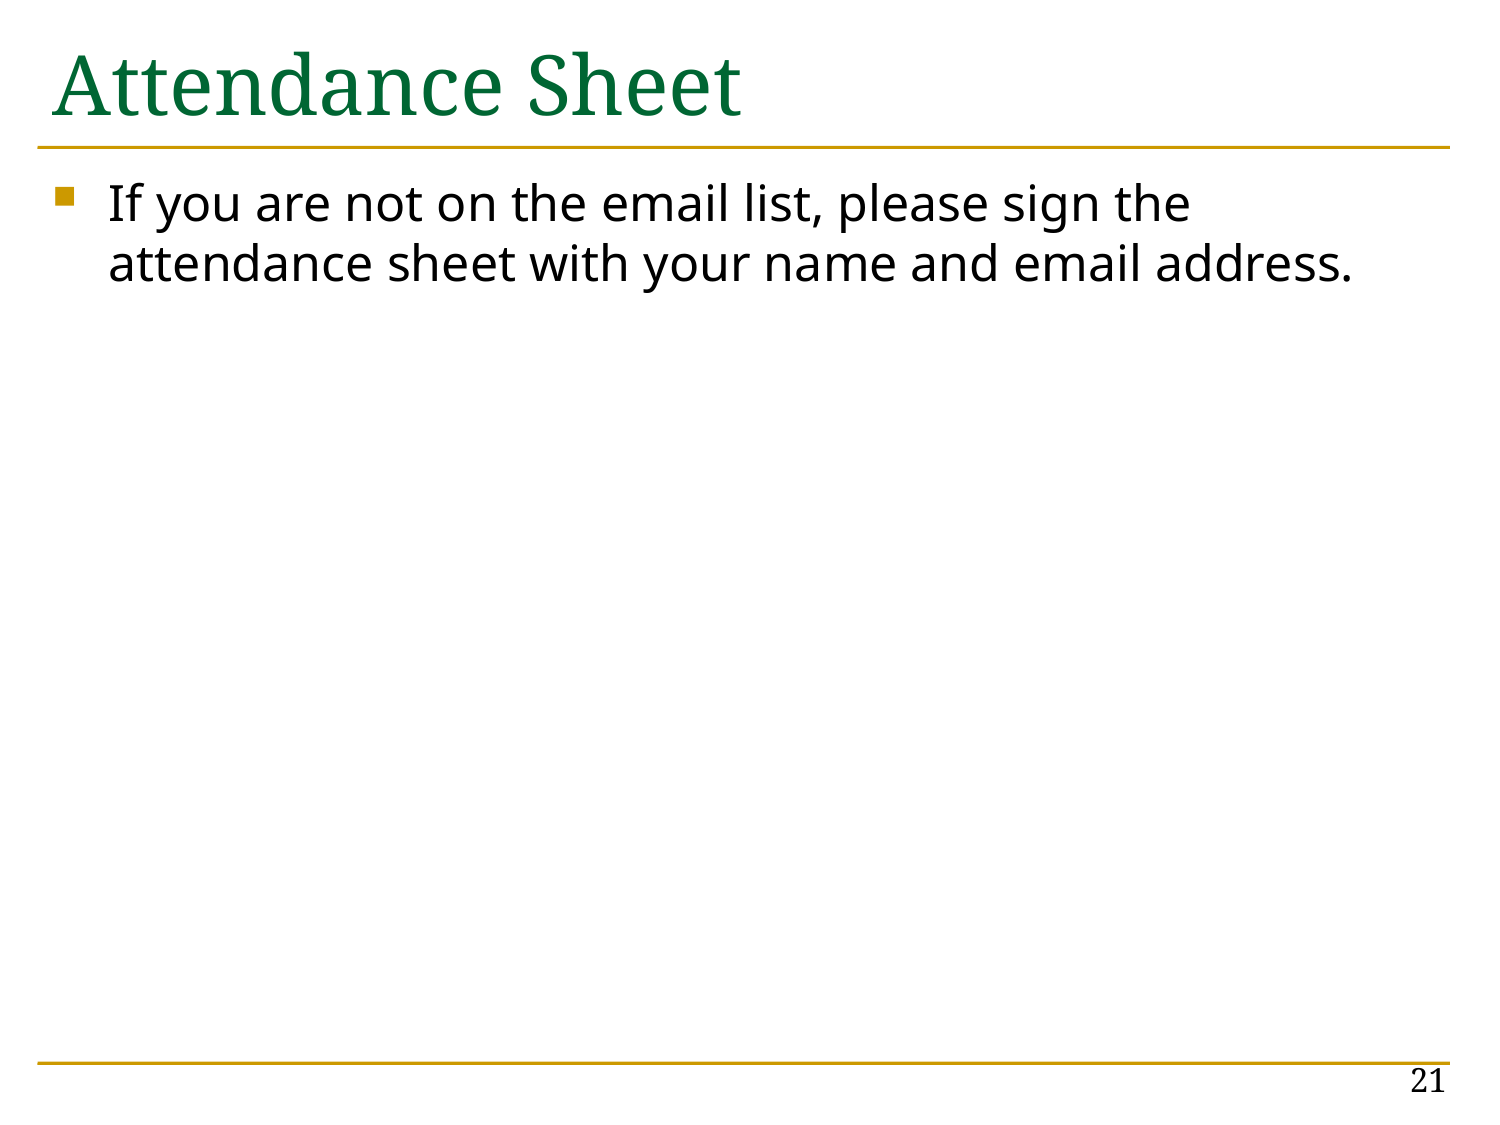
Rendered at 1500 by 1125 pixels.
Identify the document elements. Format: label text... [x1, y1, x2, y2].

title Attendance Sheet [37, 24, 1450, 163]
slide_number 21 [1111, 1036, 1462, 1112]
list If you are not on the email list, please sign the attendance sheet with your name and email address. [37, 163, 1450, 1016]
